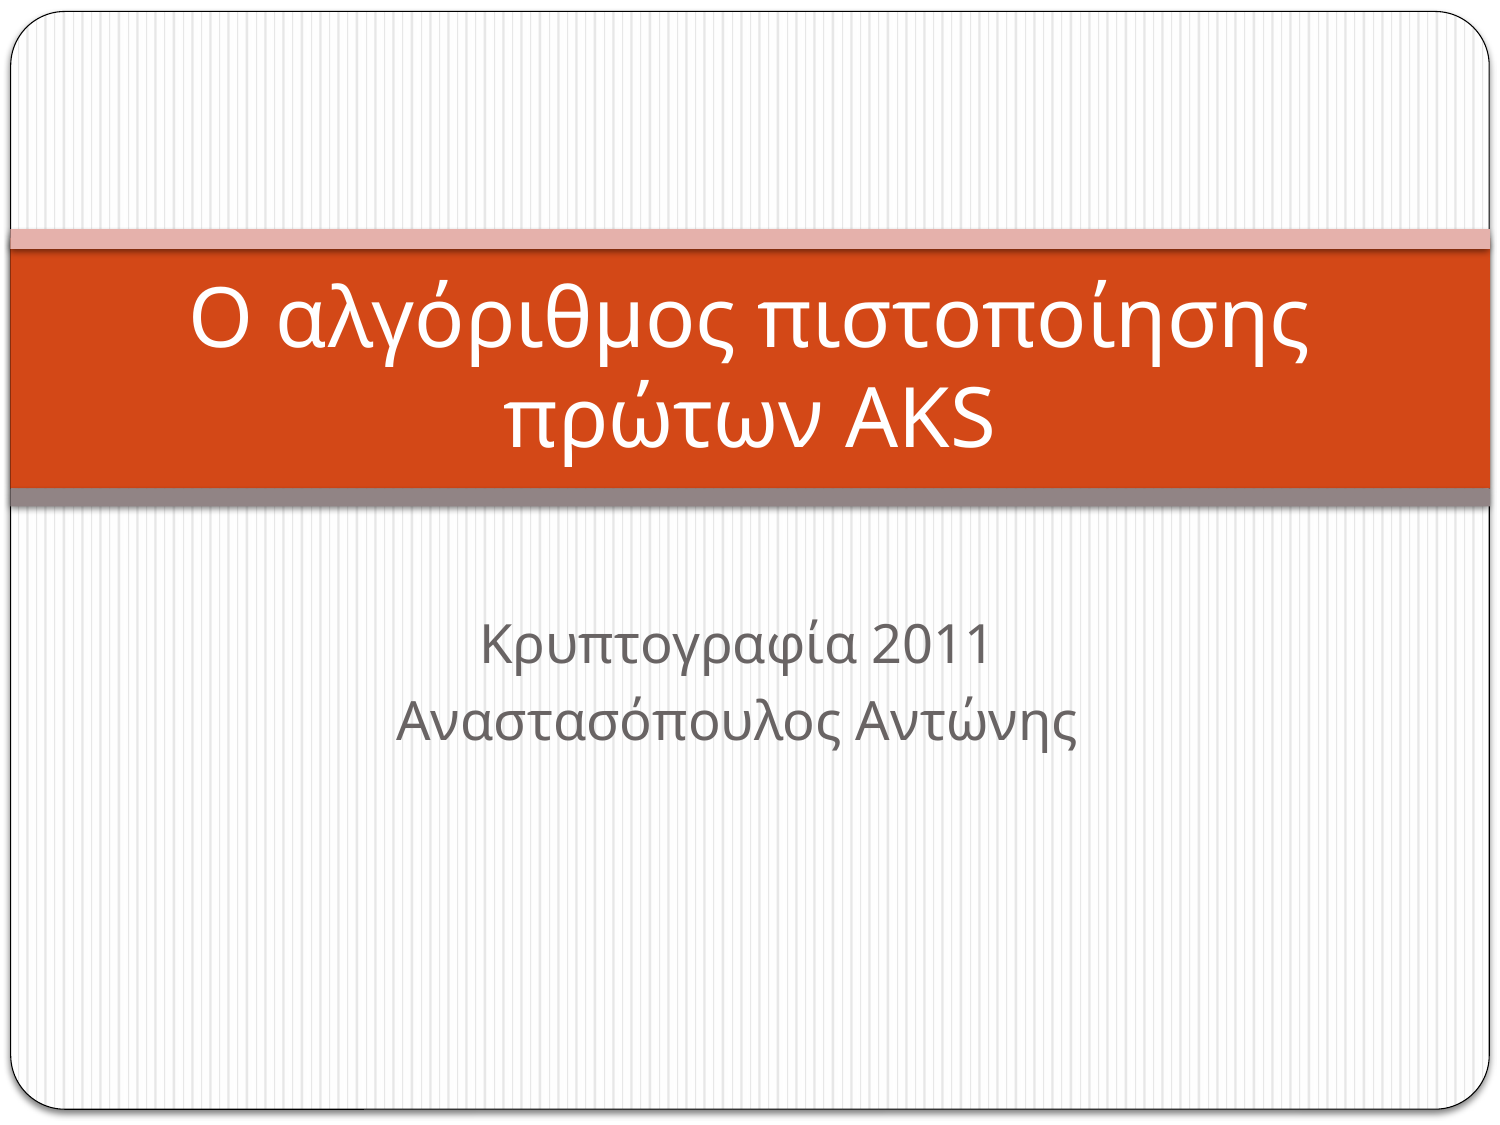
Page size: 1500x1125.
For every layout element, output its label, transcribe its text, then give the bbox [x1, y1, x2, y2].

subtitle Κρυπτογραφία 2011 Αναστασόπουλος Αντώνης [212, 525, 1263, 788]
title Ο αλγόριθμος πιστοποίησης πρώτων AKS [75, 247, 1425, 489]
